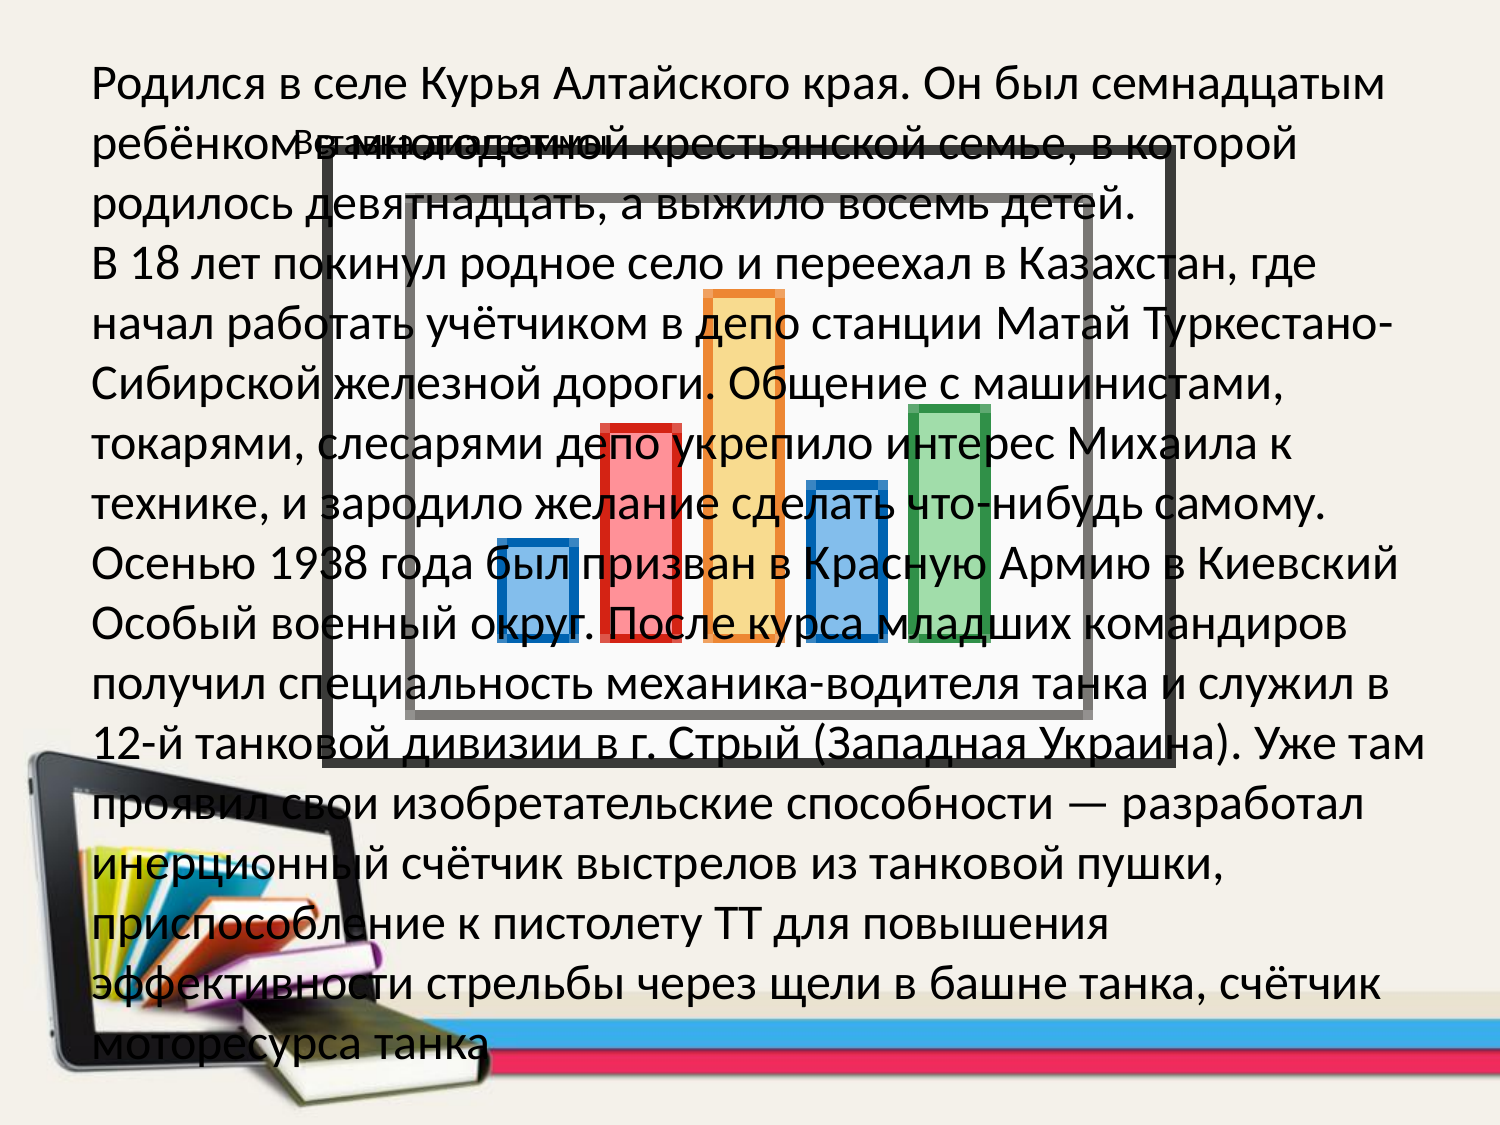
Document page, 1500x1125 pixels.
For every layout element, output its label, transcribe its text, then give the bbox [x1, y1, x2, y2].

picture [0, 0, 1500, 1125]
text_box Родился в селе Курья Алтайского края. Он был семнадцатым ребёнком в многодетной крестьянской семье, в которой родилось девятнадцать, а выжило восемь детей. В 18 лет покинул родное село и переехал в Казахстан, где начал работать учётчиком в депо станции Матай Туркестано-Сибирской железной дороги. Общение с машинистами, токарями, слесарями депо укрепило интерес Михаила к технике, и зародило желание сделать что-нибудь самому. Осенью 1938 года был призван в Красную Армию в Киевский Особый военный округ. После курса младших командиров получил специальность механика-водителя танка и служил в 12-й танковой дивизии в г. Стрый (Западная Украина). Уже там проявил свои изобретательские способности — разработал инерционный счётчик выстрелов из танковой пушки, приспособление к пистолету ТТ для повышения эффективности стрельбы через щели в башне танка, счётчик моторесурса танка [76, 42, 1459, 1078]
